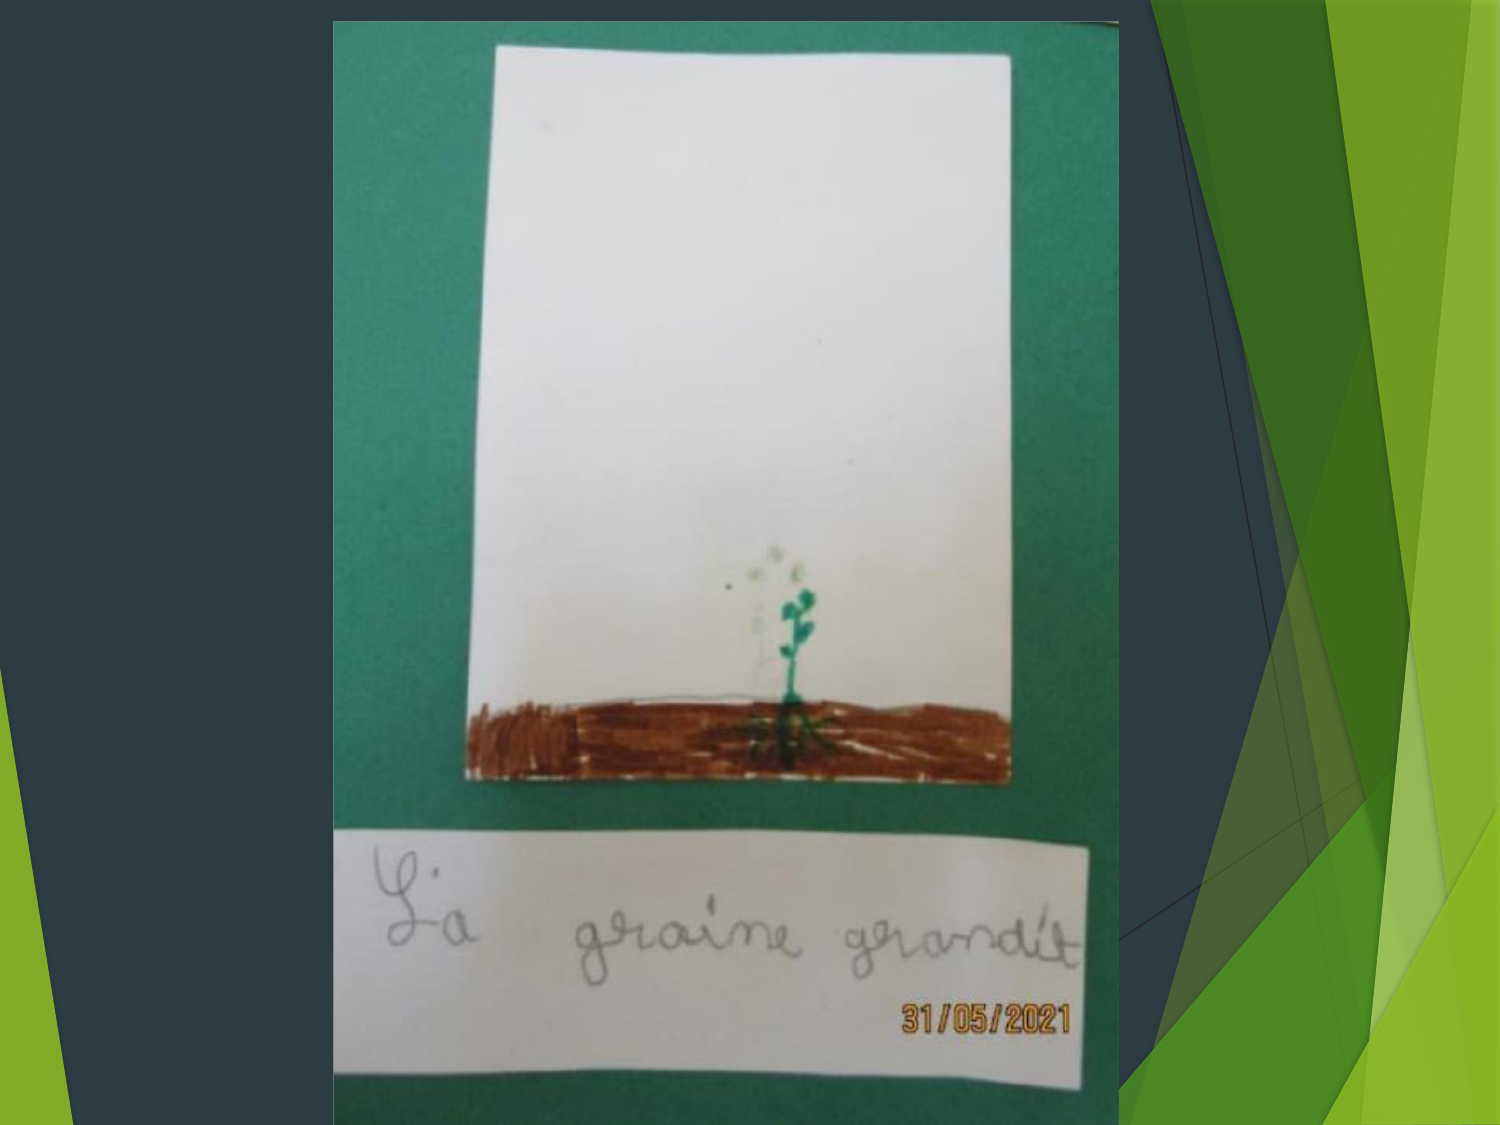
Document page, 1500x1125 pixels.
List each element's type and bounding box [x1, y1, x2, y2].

picture [173, 22, 1279, 1125]
